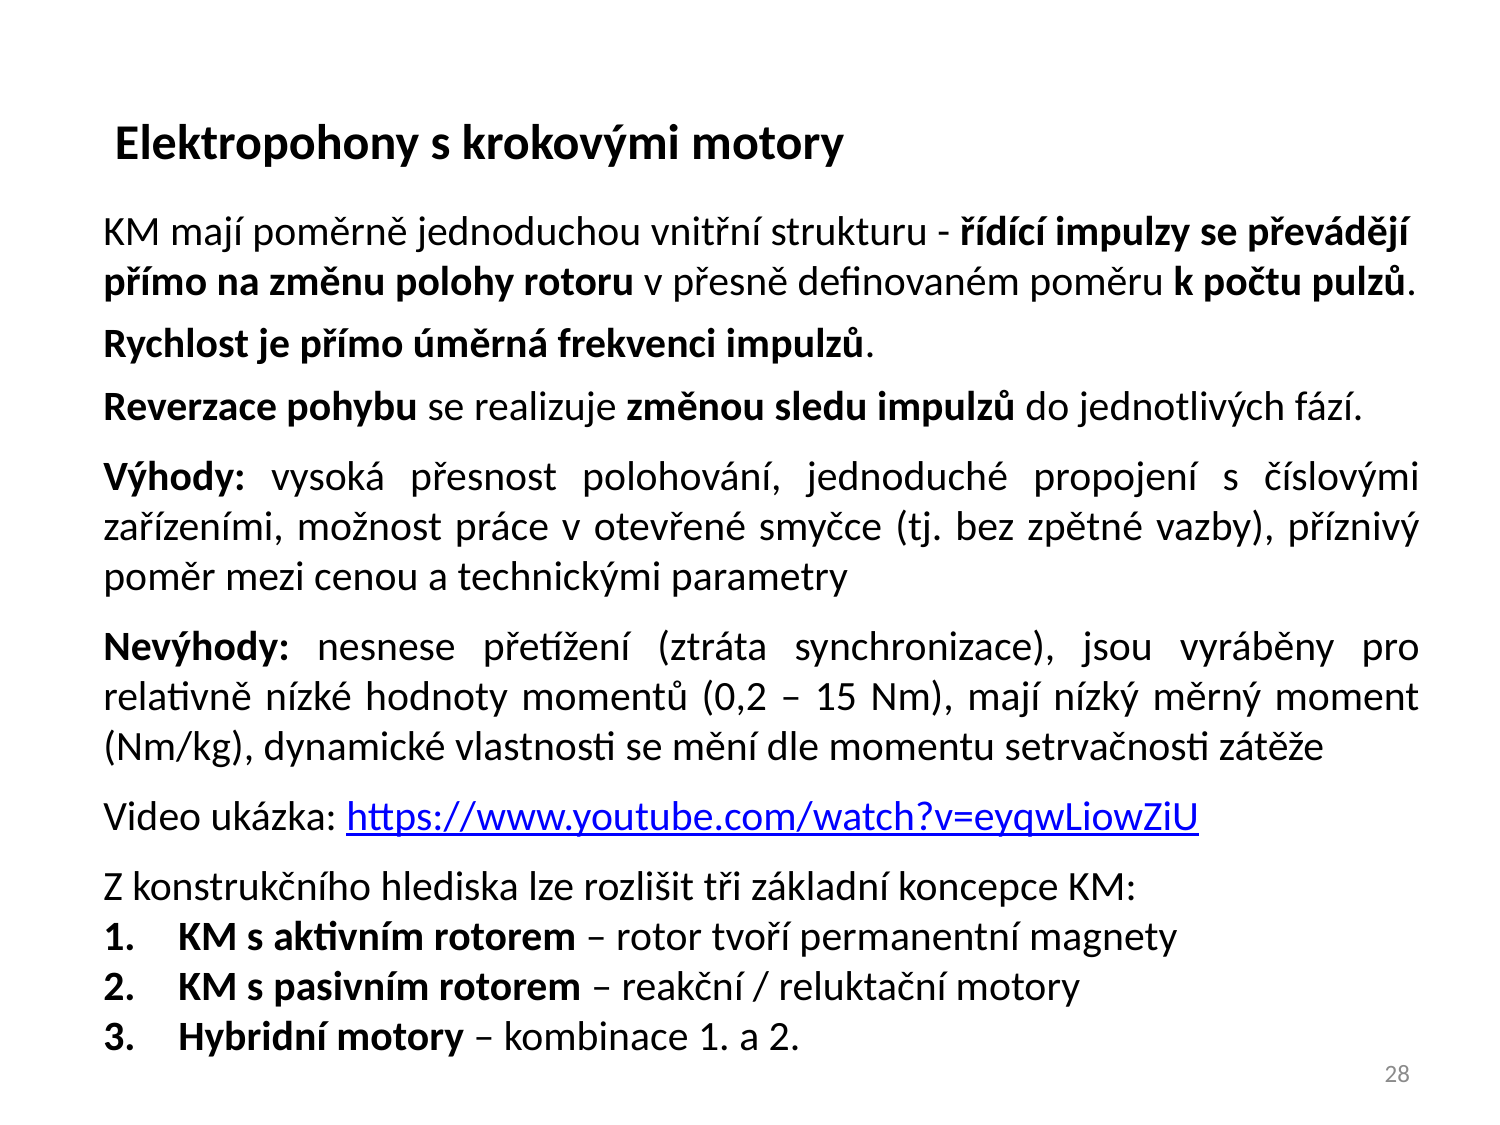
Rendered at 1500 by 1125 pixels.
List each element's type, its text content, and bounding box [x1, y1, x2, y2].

text_box KM mají poměrně jednoduchou vnitřní strukturu - řídící impulzy se převádějí přímo na změnu polohy rotoru v přesně definovaném poměru k počtu pulzů. Rychlost je přímo úměrná frekvenci impulzů. Reverzace pohybu se realizuje změnou sledu impulzů do jednotlivých fází. Výhody: vysoká přesnost polohování, jednoduché propojení s číslovými zařízeními, možnost práce v otevřené smyčce (tj. bez zpětné vazby), příznivý poměr mezi cenou a technickými parametry Nevýhody: nesnese přetížení (ztráta synchronizace), jsou vyráběny pro relativně nízké hodnoty momentů (0,2 – 15 Nm), mají nízký měrný moment (Nm/kg), dynamické vlastnosti se mění dle momentu setrvačnosti zátěže Video ukázka: https://www.youtube.com/watch?v=eyqwLiowZiU Z konstrukčního hlediska lze rozlišit tři základní koncepce KM: KM s aktivním rotorem – rotor tvoří permanentní magnety KM s pasivním rotorem – reakční / reluktační motory Hybridní motory – kombinace 1. a 2. [88, 196, 1436, 1067]
text_box Elektropohony s krokovými motory [100, 101, 1424, 177]
slide_number 28 [1074, 1067, 1425, 1103]
